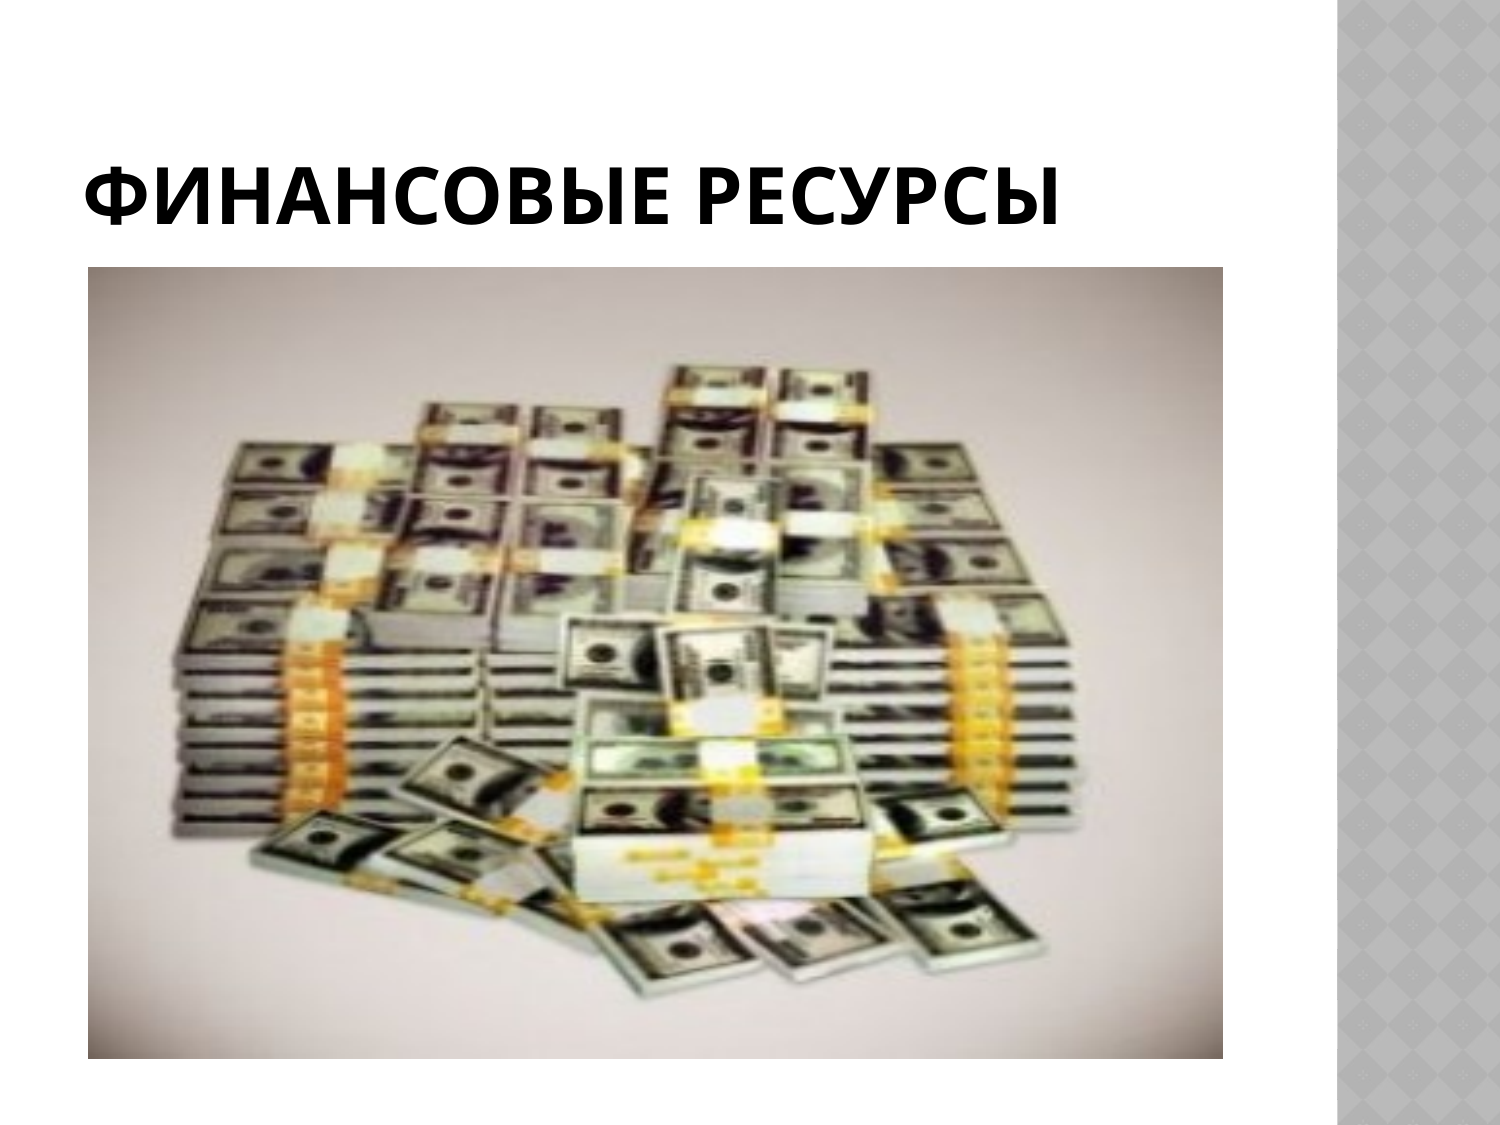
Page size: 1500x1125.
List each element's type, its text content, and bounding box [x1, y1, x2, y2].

picture [88, 266, 1223, 1059]
title финансовые ресурсы [75, 52, 1263, 240]
